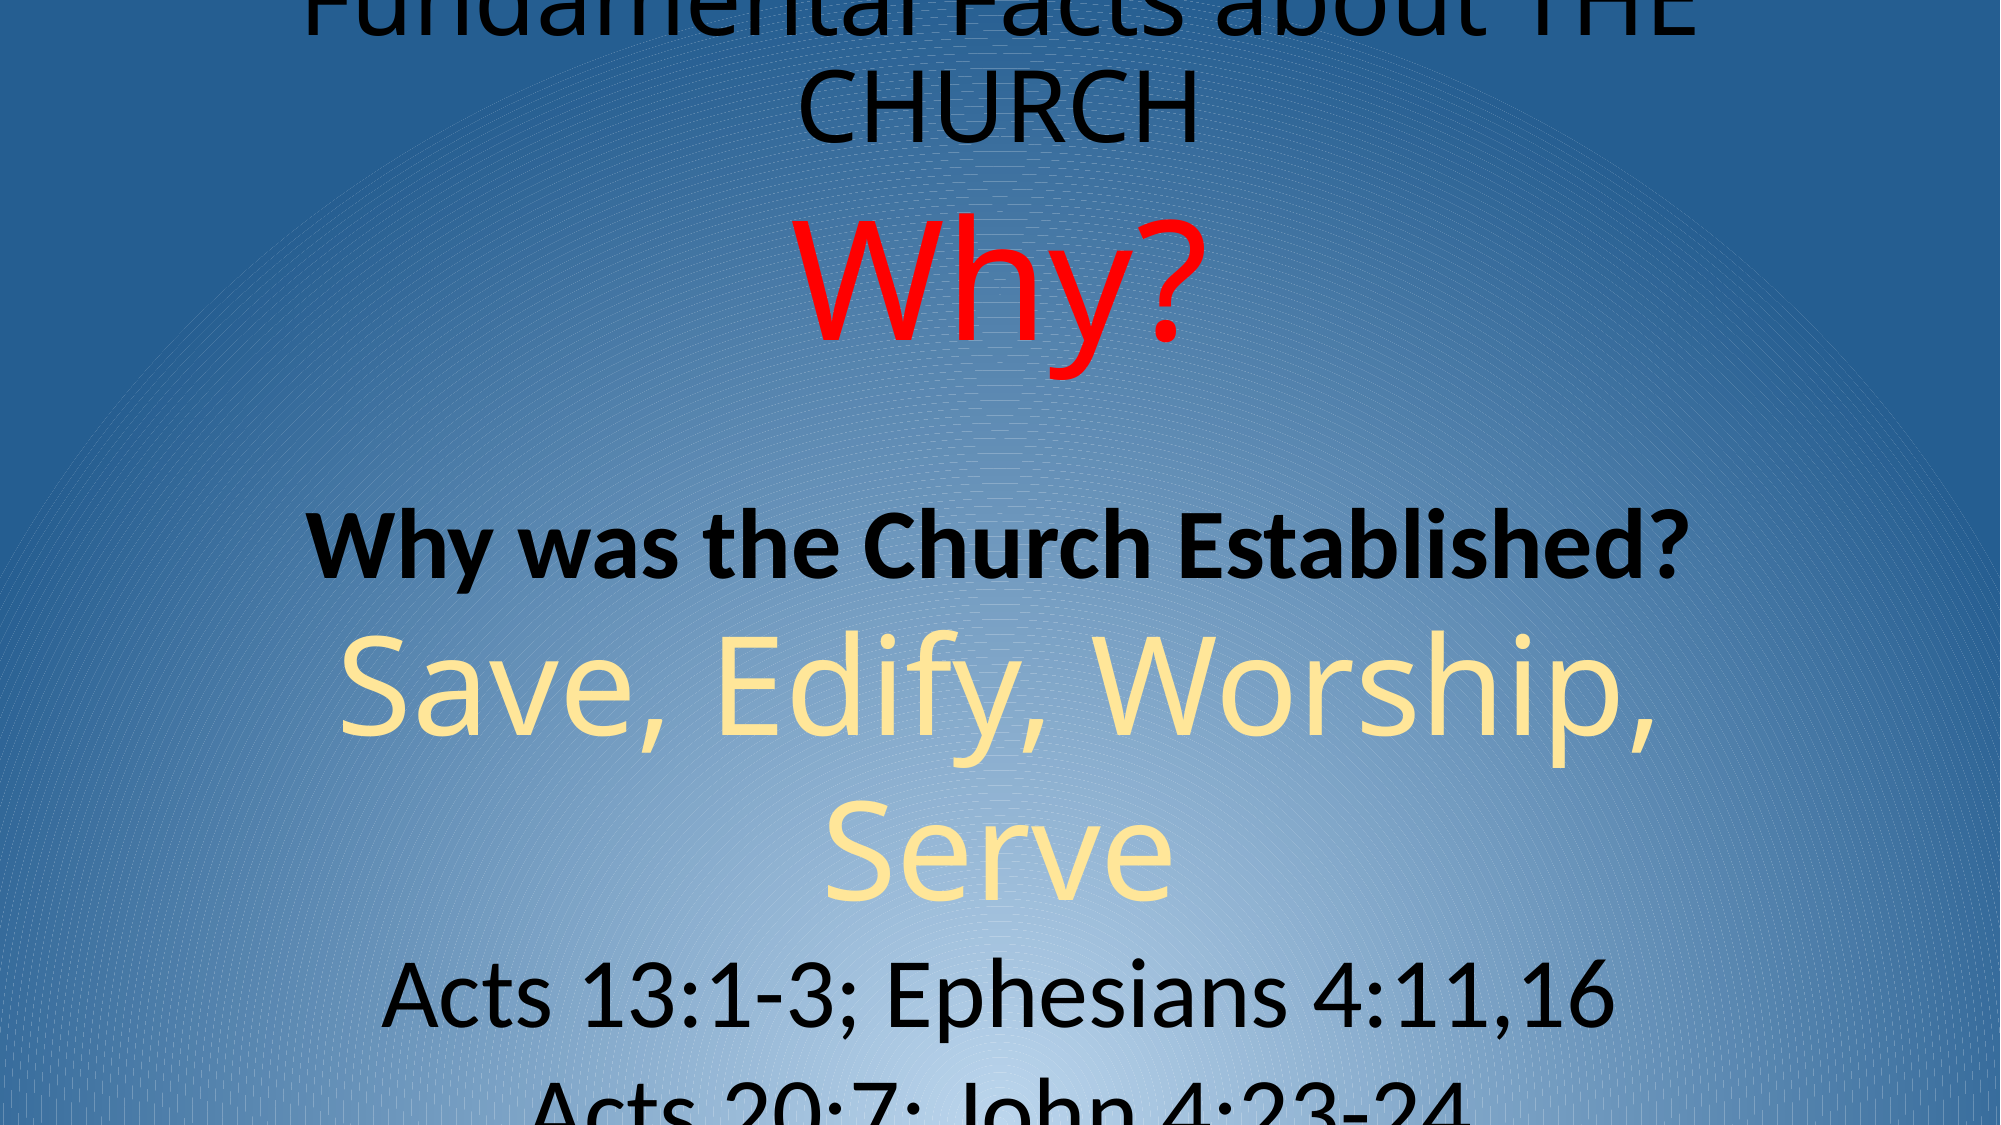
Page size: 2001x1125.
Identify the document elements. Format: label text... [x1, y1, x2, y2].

title Fundamental Facts about the Church [151, 29, 1849, 173]
text_box Why was the Church Established? Save, Edify, Worship, Serve Acts 13:1-3; Ephesians 4:11,16 Acts 20:7; John 4:23-24 [151, 470, 1849, 1125]
subtitle Why? [49, 189, 1951, 397]
